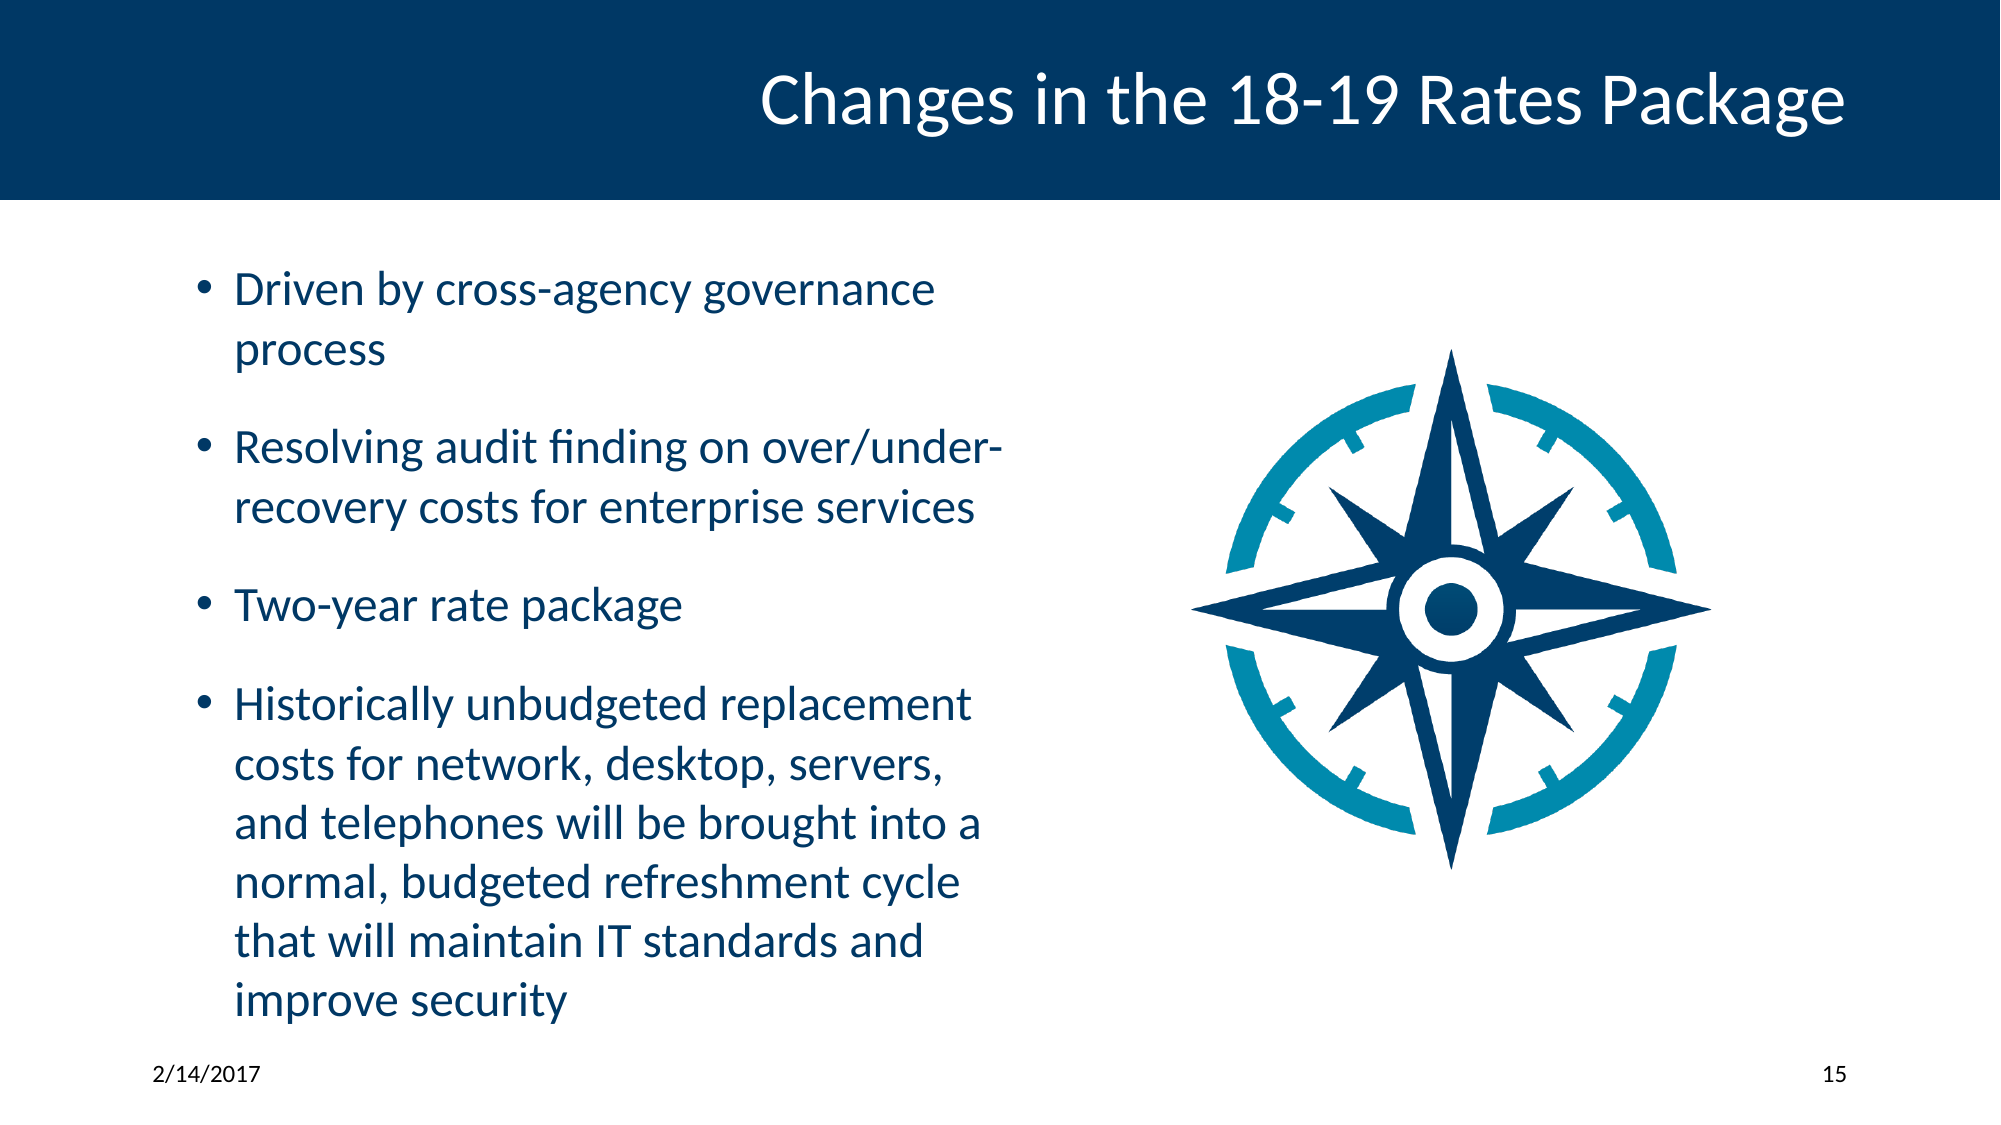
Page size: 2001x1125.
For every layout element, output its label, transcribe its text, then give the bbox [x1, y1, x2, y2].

title Changes in the 18-19 Rates Package [137, 24, 1863, 175]
picture [1173, 331, 1729, 887]
slide_number 15 [1622, 1042, 1863, 1103]
list Driven by cross-agency governance process Resolving audit finding on over/under-recovery costs for enterprise services Two-year rate package Historically unbudgeted replacement costs for network, desktop, servers, and telephones will be brought into a normal, budgeted refreshment cycle that will maintain IT standards and improve security [180, 248, 1031, 1043]
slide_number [137, 1042, 361, 1103]
